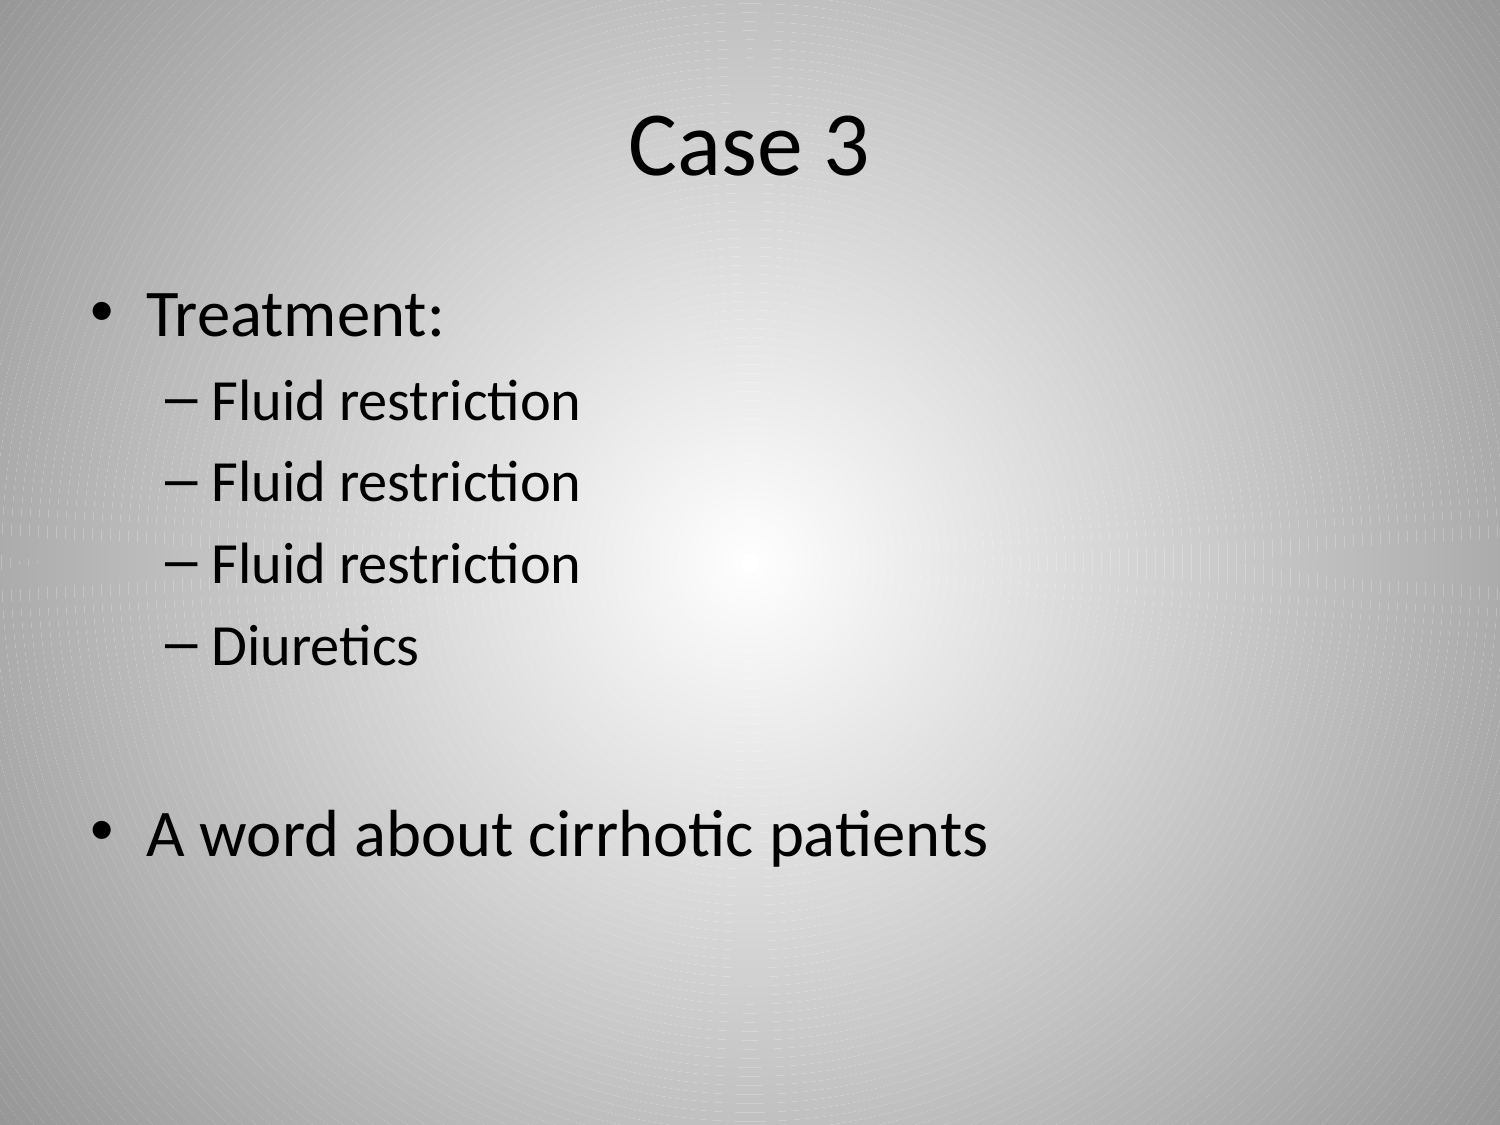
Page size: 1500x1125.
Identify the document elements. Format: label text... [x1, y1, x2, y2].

title Case 3 [75, 45, 1425, 233]
list Treatment: Fluid restriction Fluid restriction Fluid restriction Diuretics A word about cirrhotic patients [75, 262, 1425, 1005]
